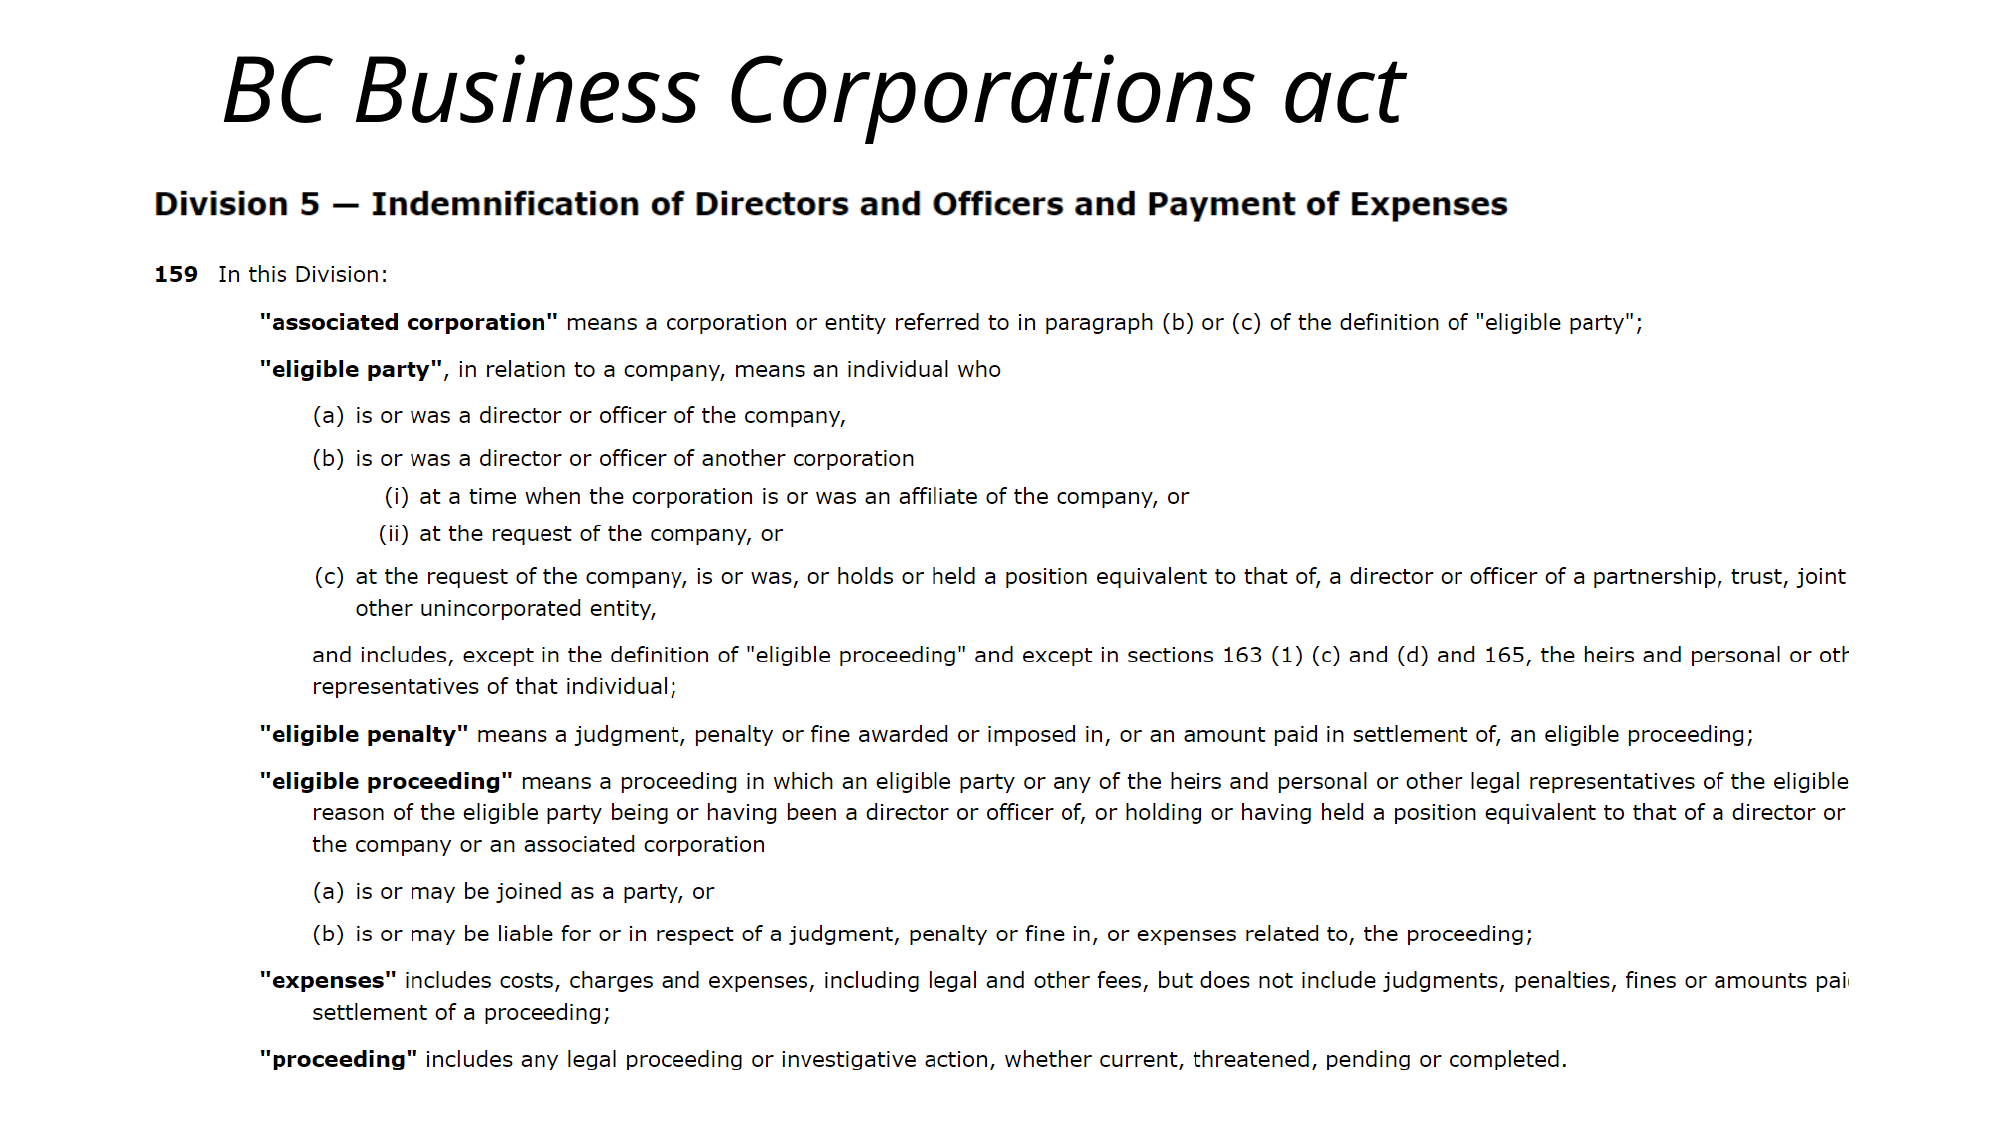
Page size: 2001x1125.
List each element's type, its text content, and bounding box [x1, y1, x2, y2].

picture [151, 177, 1526, 237]
title BC Business Corporations act [205, 0, 1831, 214]
picture [151, 253, 1849, 1070]
